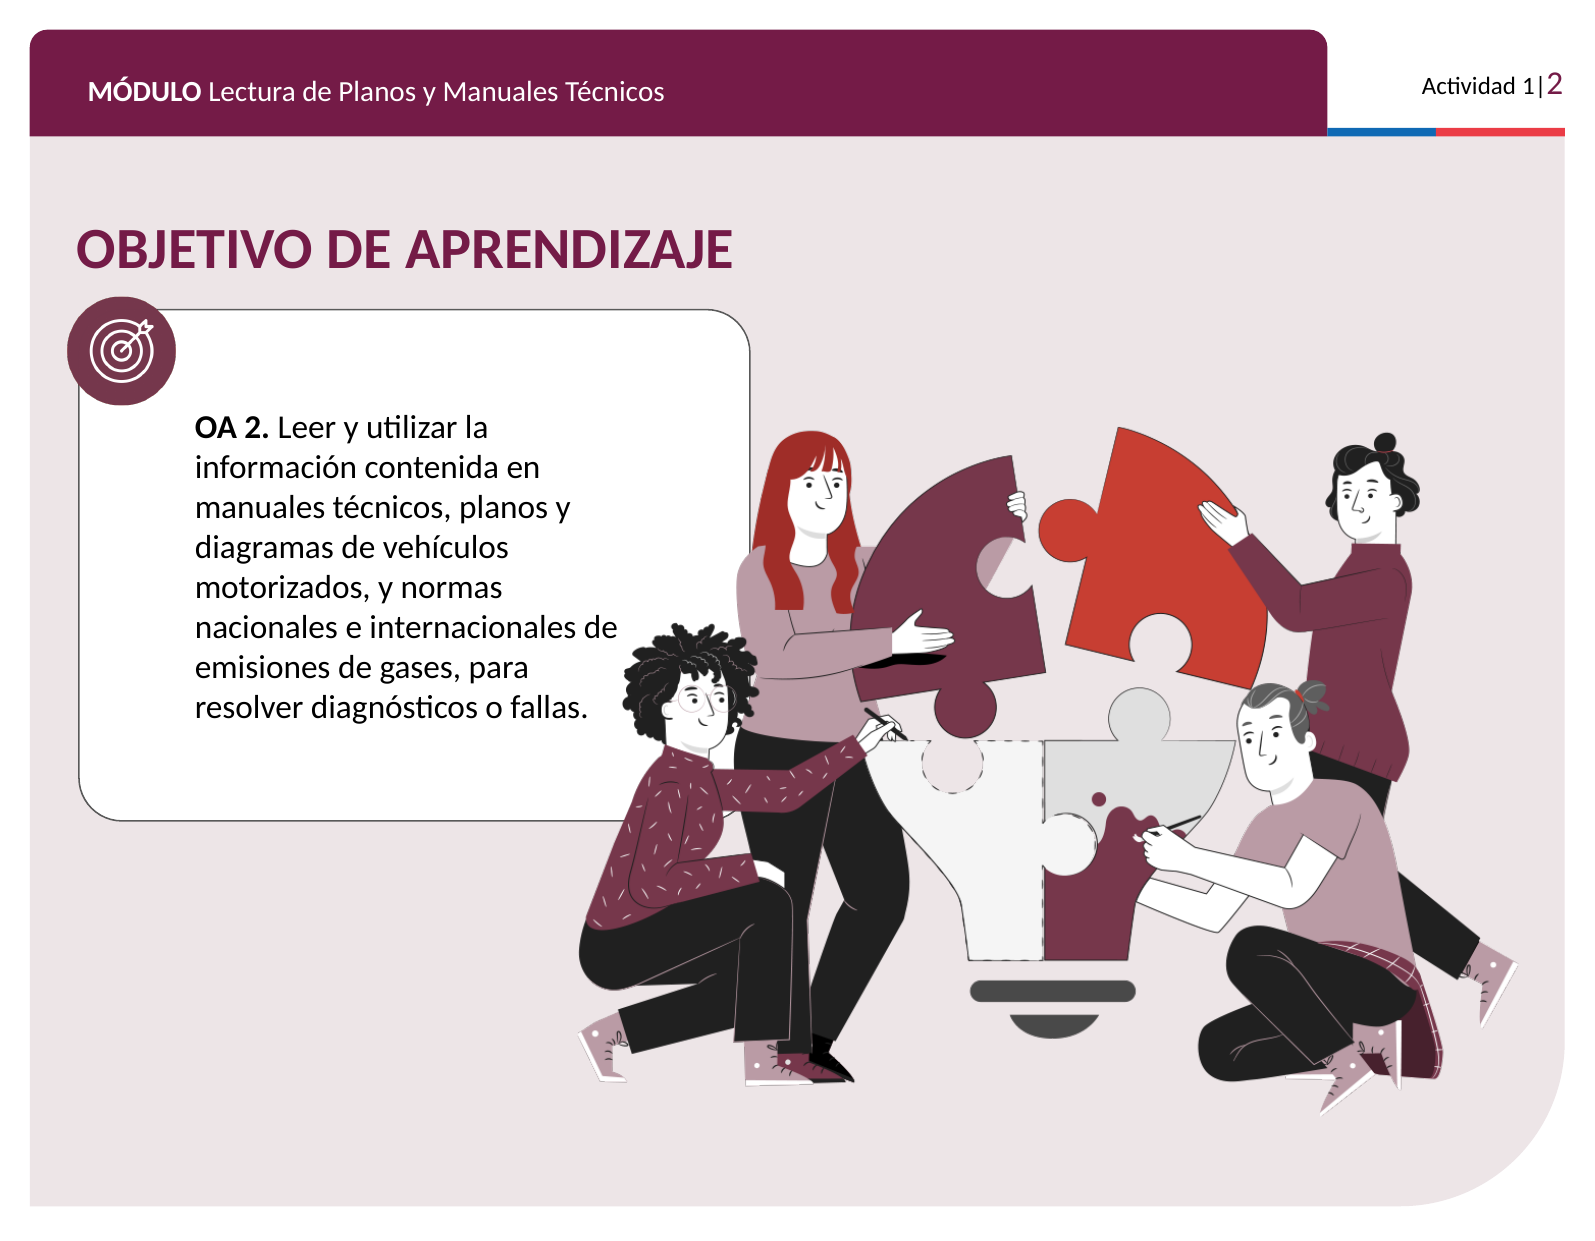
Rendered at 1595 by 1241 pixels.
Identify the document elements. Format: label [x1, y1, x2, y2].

text_box [61, 225, 1532, 1122]
